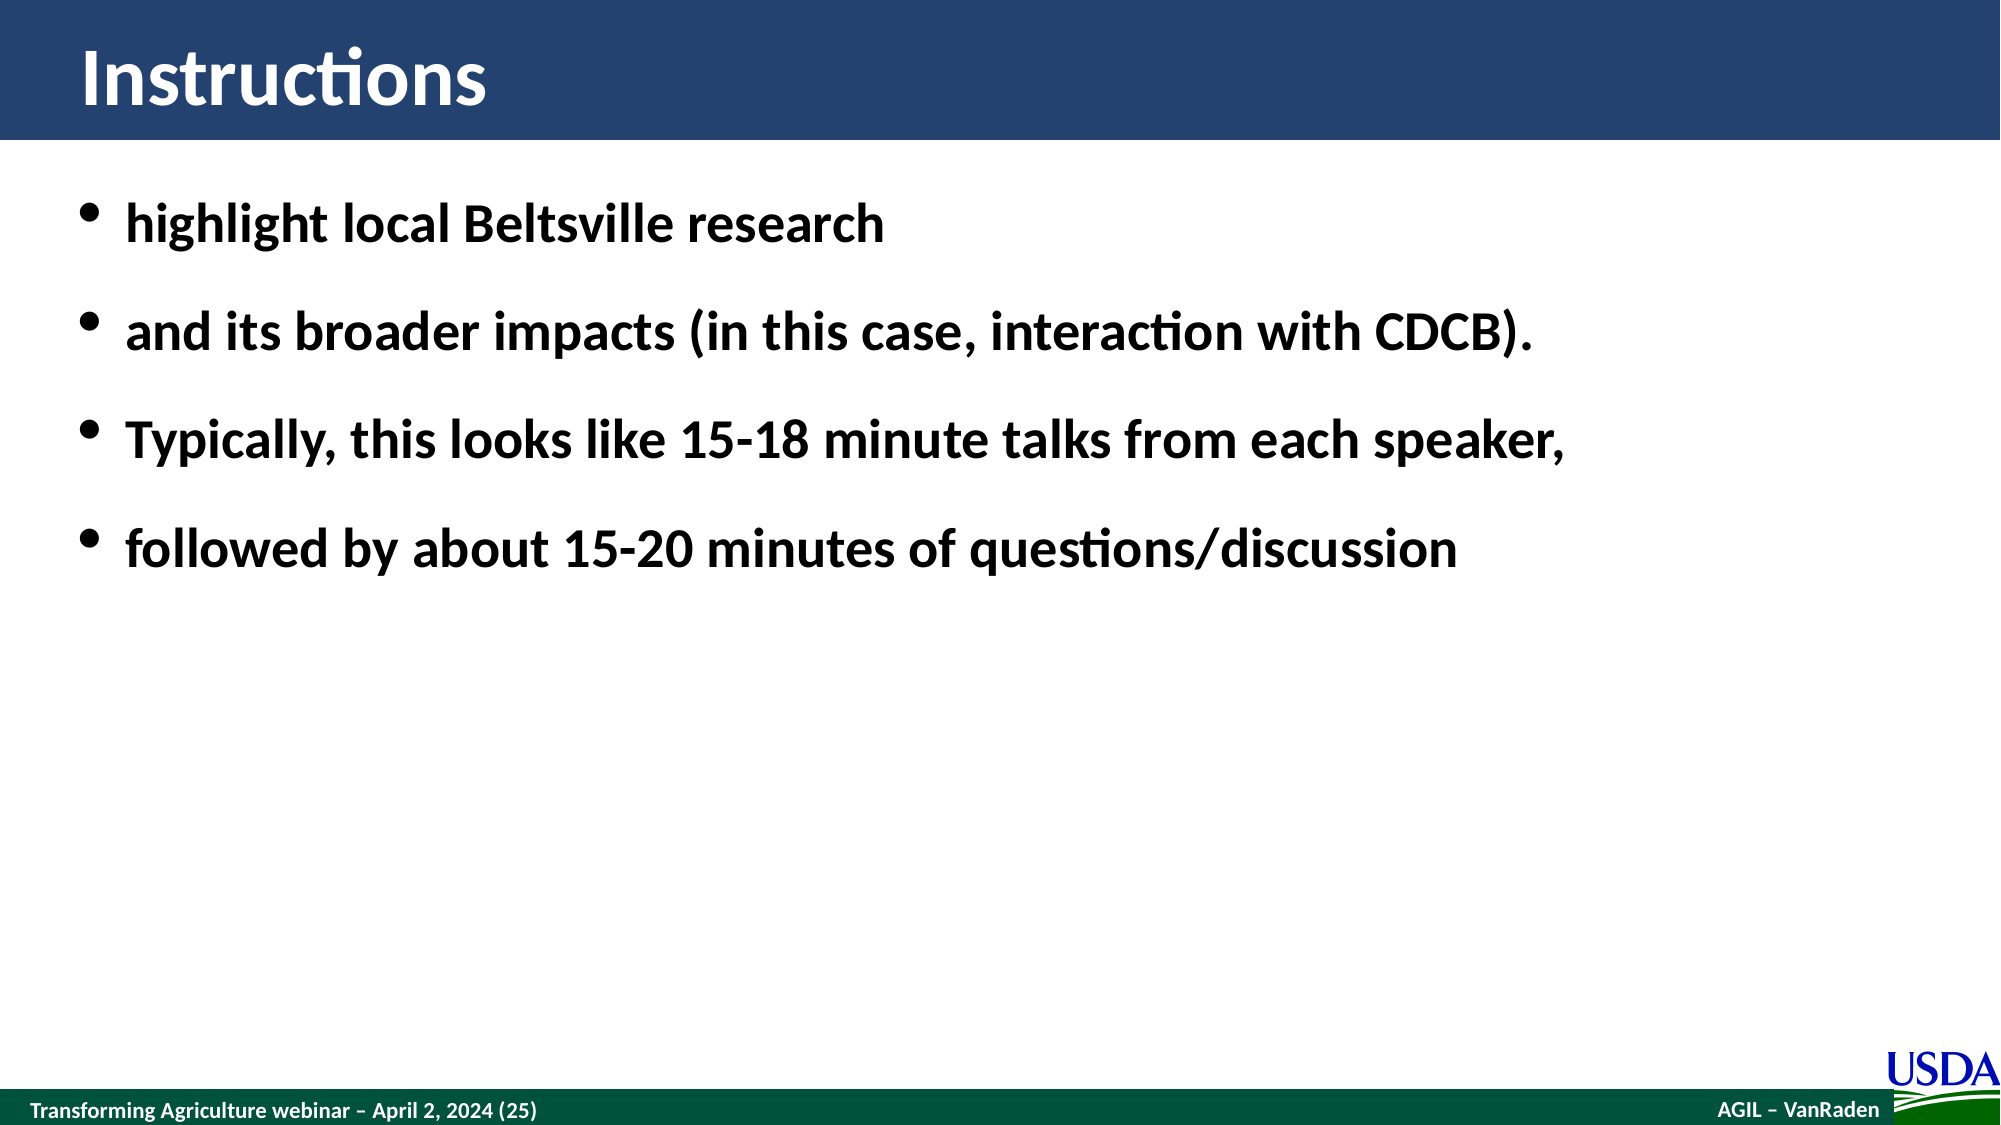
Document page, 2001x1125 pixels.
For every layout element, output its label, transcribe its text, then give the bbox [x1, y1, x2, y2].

picture [1887, 1051, 2000, 1125]
list highlight local Beltsville research and its broader impacts (in this case, interaction with CDCB). Typically, this looks like 15-18 minute talks from each speaker, followed by about 15-20 minutes of questions/discussion [80, 195, 1920, 1035]
title Instructions [80, 20, 1920, 125]
